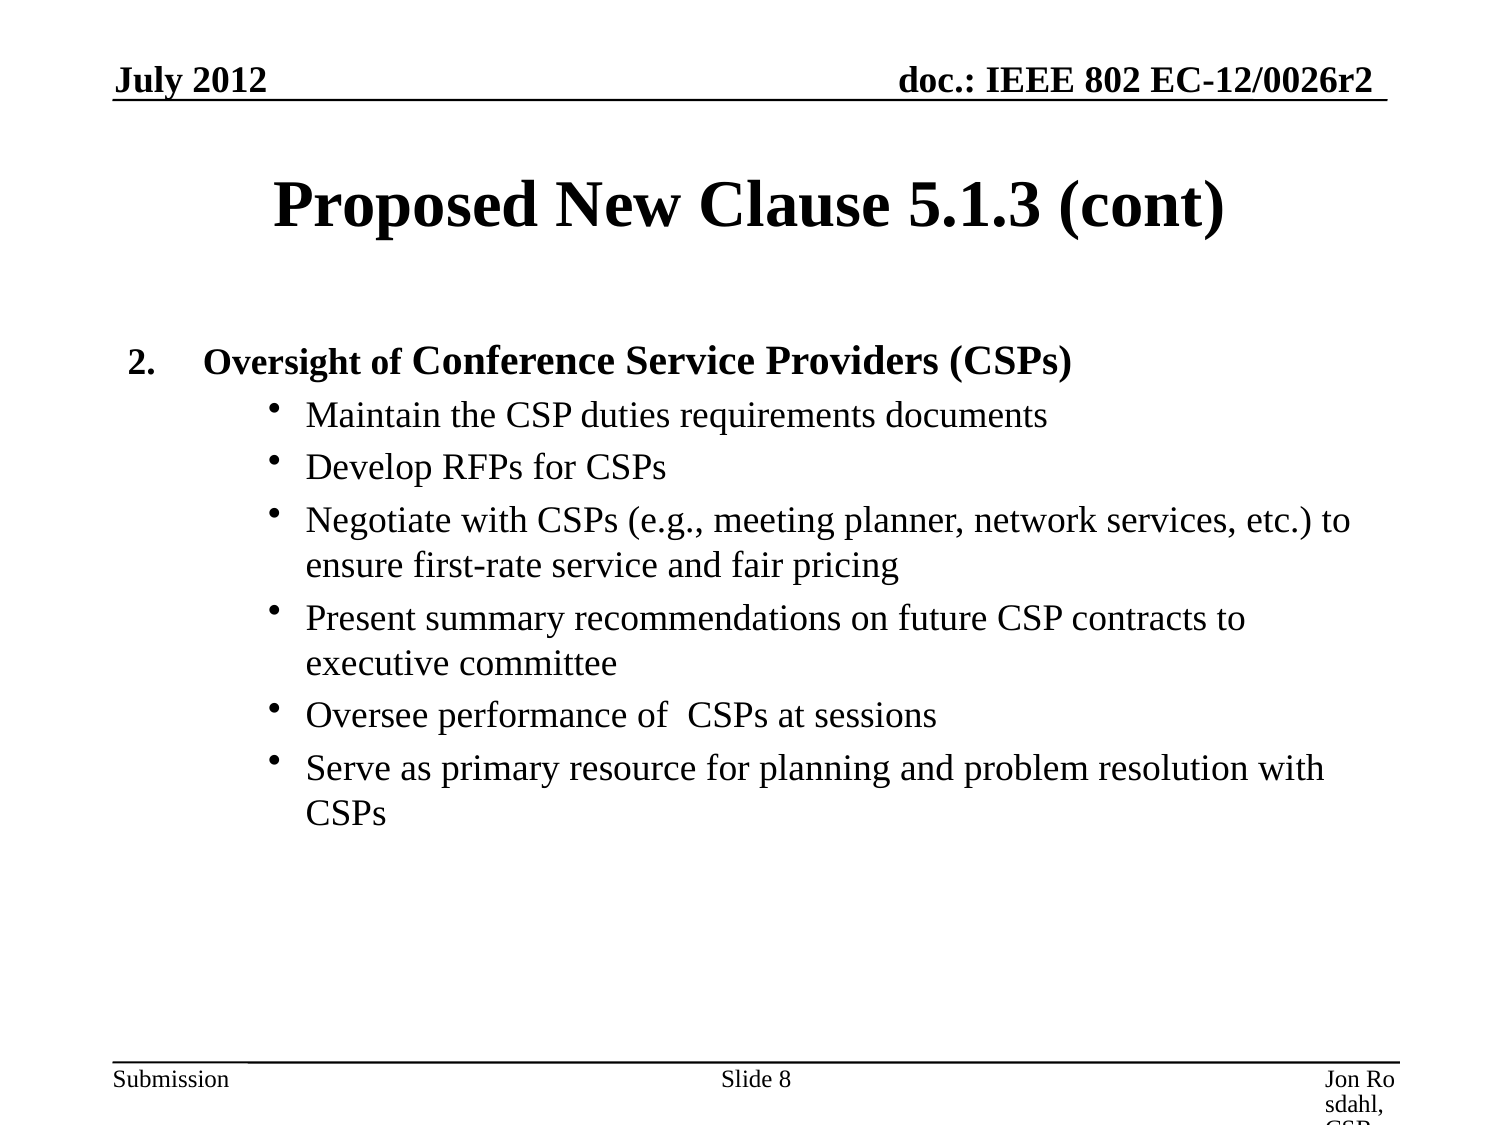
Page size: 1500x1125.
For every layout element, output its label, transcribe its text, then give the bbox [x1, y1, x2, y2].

list Oversight of Conference Service Providers (CSPs) Maintain the CSP duties requirements documents Develop RFPs for CSPs Negotiate with CSPs (e.g., meeting planner, network services, etc.) to ensure first-rate service and fair pricing Present summary recommendations on future CSP contracts to executive committee Oversee performance of CSPs at sessions Serve as primary resource for planning and problem resolution with CSPs [112, 324, 1388, 1001]
footer Jon Rosdahl, CSR [1324, 1061, 1402, 1093]
title Proposed New Clause 5.1.3 (cont) [112, 112, 1388, 288]
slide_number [114, 54, 278, 101]
slide_number Slide 8 [712, 1061, 800, 1093]
